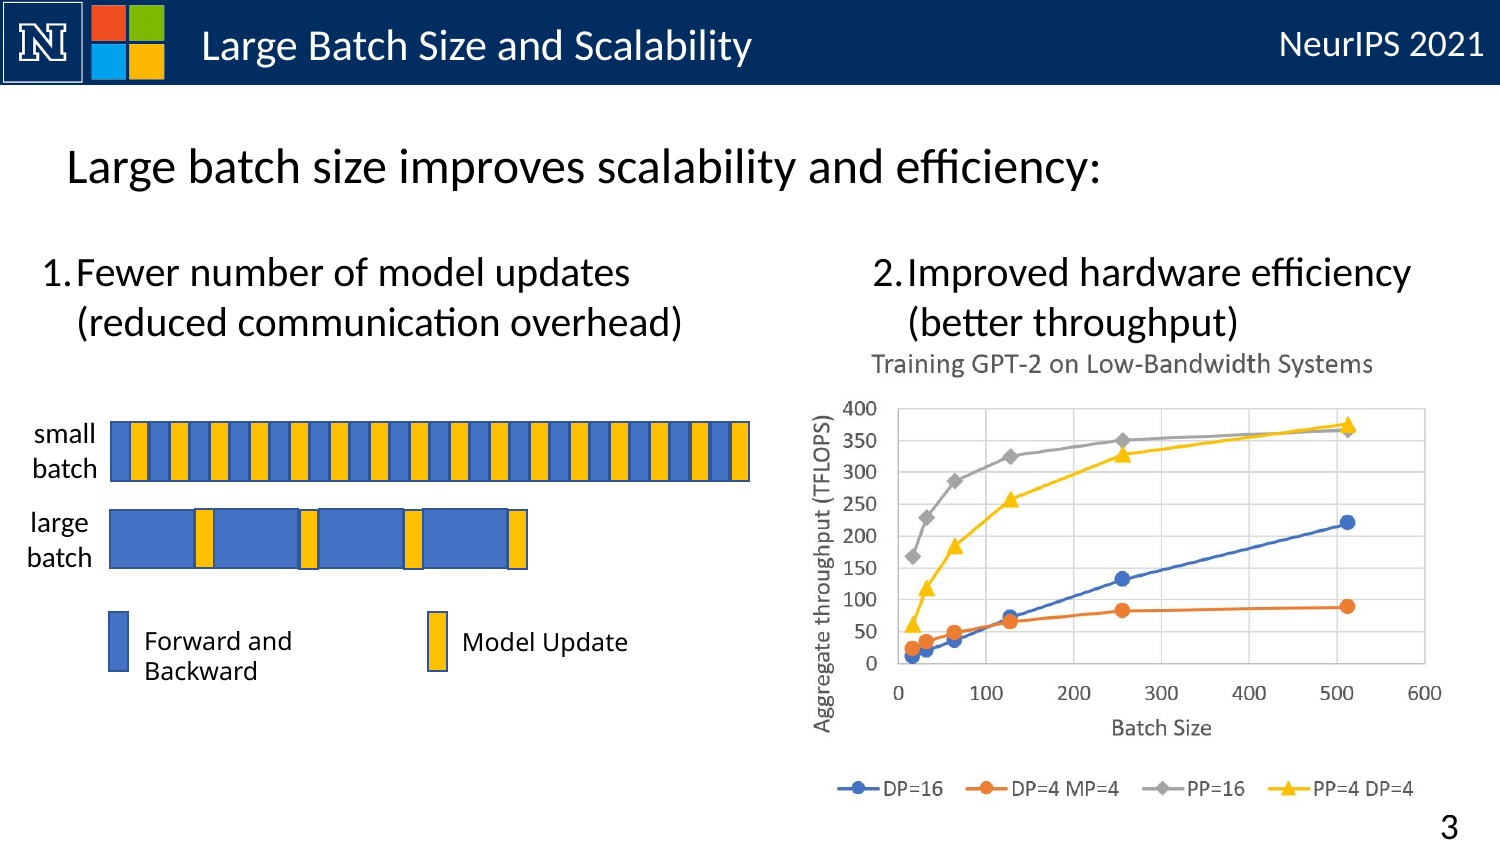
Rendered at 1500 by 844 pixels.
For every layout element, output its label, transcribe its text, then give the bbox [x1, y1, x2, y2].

text_box Large batch size improves scalability and efficiency: [51, 126, 1129, 202]
picture [0, 0, 1500, 85]
text_box 2. [857, 236, 892, 302]
text_box Fewer number of model updates (reduced communication overhead) [61, 237, 750, 353]
text_box Improved hardware efficiency (better throughput) [892, 236, 1500, 352]
picture [792, 332, 1460, 815]
title Large Batch Size and Scalability [186, 8, 1284, 77]
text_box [10, 406, 750, 671]
text_box 1. [26, 236, 88, 302]
slide_number 3 [1425, 794, 1500, 840]
